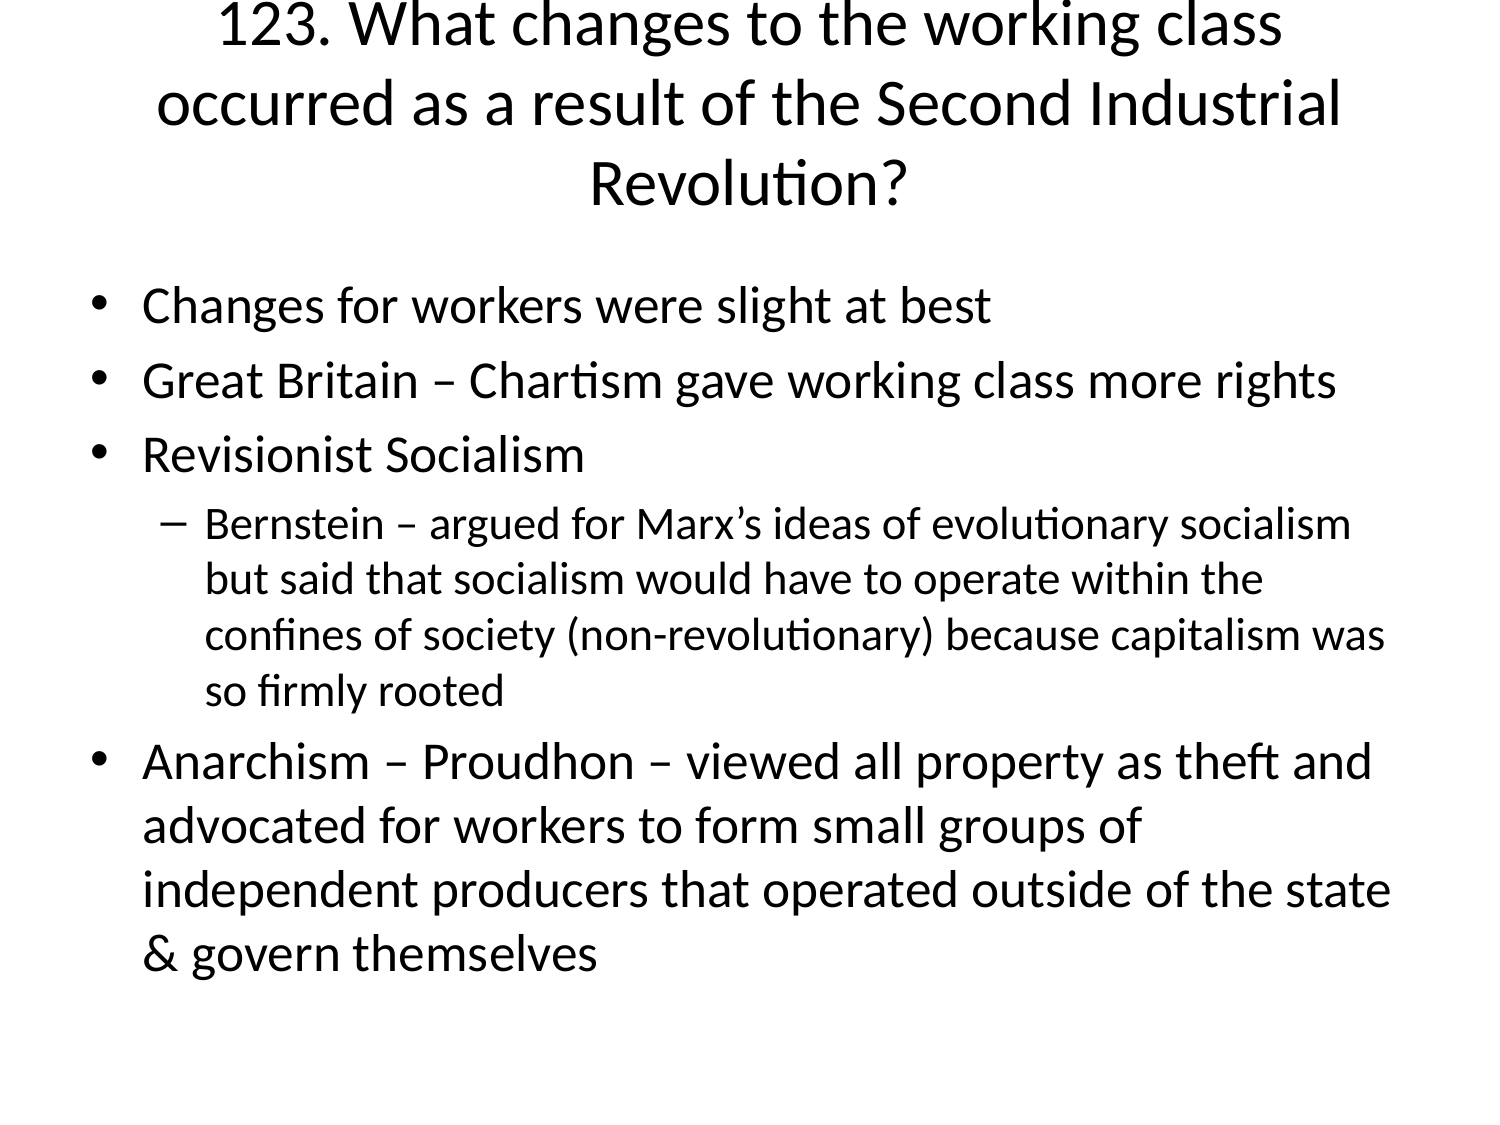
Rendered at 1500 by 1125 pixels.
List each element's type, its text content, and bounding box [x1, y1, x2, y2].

title 123. What changes to the working class occurred as a result of the Second Industrial Revolution? [75, 45, 1425, 233]
list Changes for workers were slight at best Great Britain – Chartism gave working class more rights Revisionist Socialism Bernstein – argued for Marx’s ideas of evolutionary socialism but said that socialism would have to operate within the confines of society (non-revolutionary) because capitalism was so firmly rooted Anarchism – Proudhon – viewed all property as theft and advocated for workers to form small groups of independent producers that operated outside of the state & govern themselves [75, 262, 1425, 1005]
